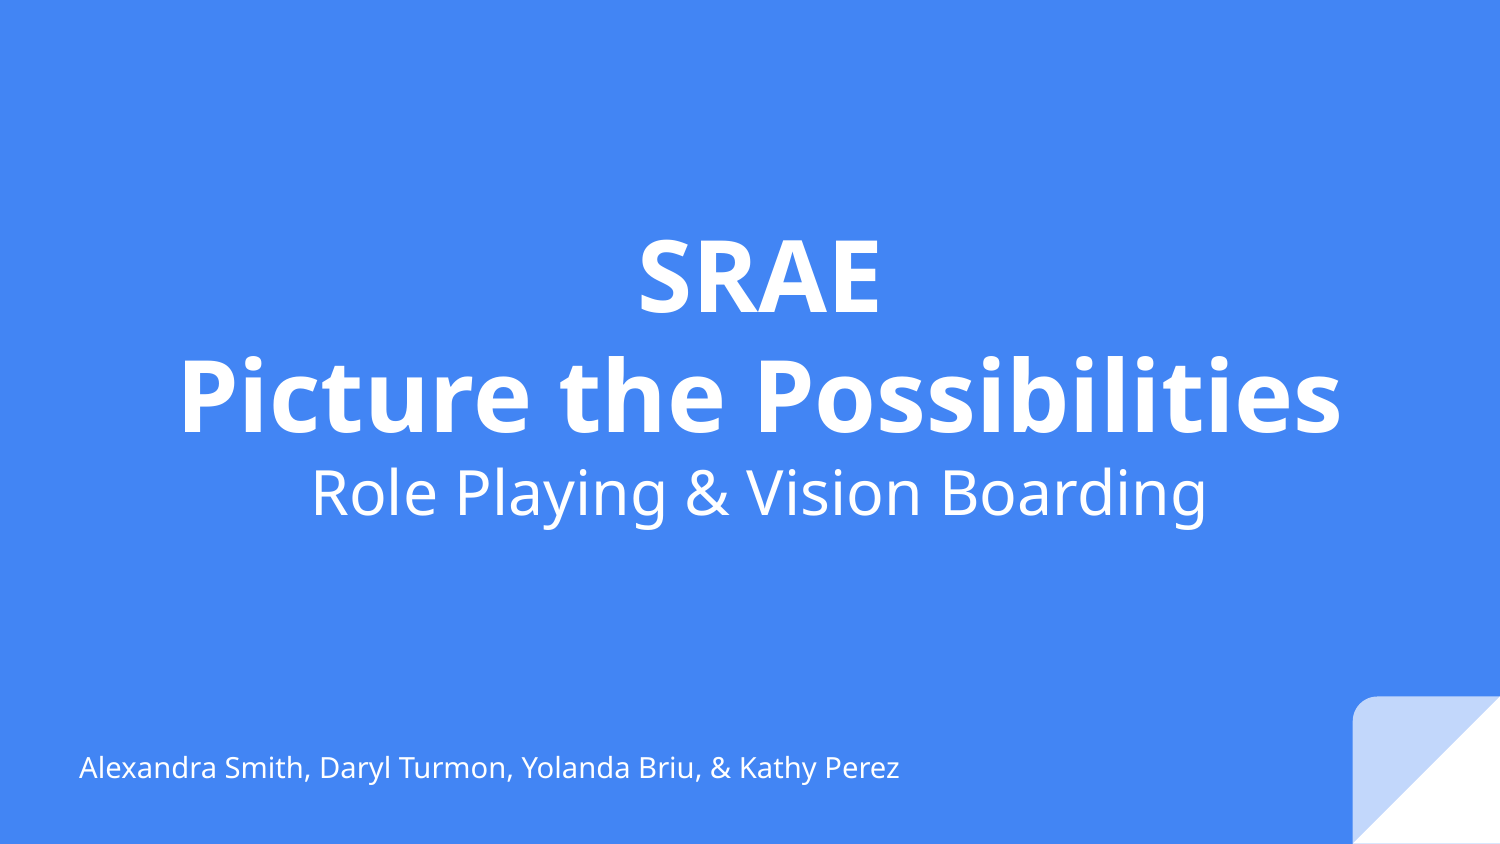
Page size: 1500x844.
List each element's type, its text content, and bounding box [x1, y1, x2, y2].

title SRAE Picture the Possibilities Role Playing & Vision Boarding [86, 185, 1435, 543]
subtitle Alexandra Smith, Daryl Turmon, Yolanda Briu, & Kathy Perez [64, 733, 1413, 805]
